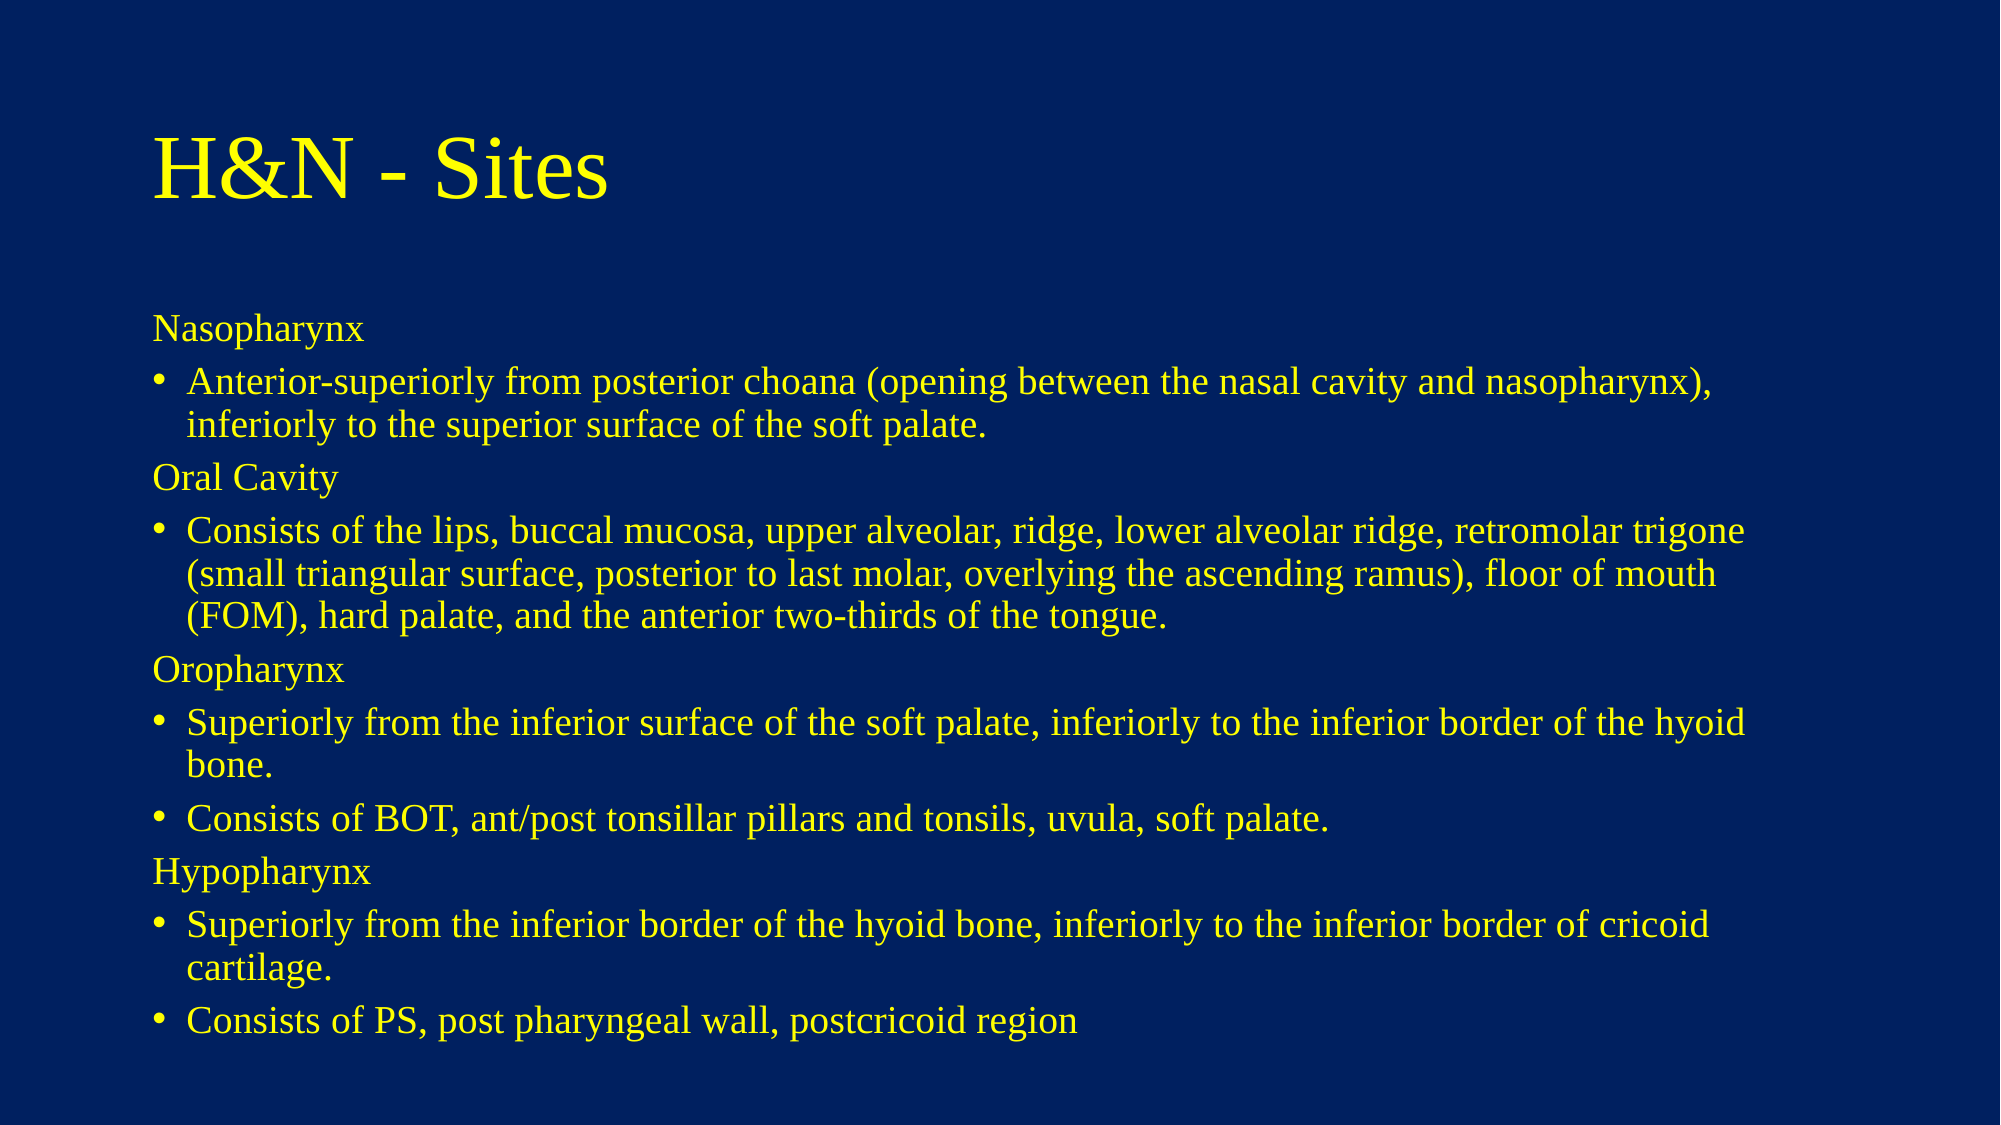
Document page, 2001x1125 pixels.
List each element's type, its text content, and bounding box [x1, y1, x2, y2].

title H&N - Sites [137, 59, 1863, 278]
list Nasopharynx Anterior-superiorly from posterior choana (opening between the nasal cavity and nasopharynx), inferiorly to the superior surface of the soft palate. Oral Cavity Consists of the lips, buccal mucosa, upper alveolar, ridge, lower alveolar ridge, retromolar trigone (small triangular surface, posterior to last molar, overlying the ascending ramus), floor of mouth (FOM), hard palate, and the anterior two-thirds of the tongue. Oropharynx Superiorly from the inferior surface of the soft palate, inferiorly to the inferior border of the hyoid bone. Consists of BOT, ant/post tonsillar pillars and tonsils, uvula, soft palate. Hypopharynx Superiorly from the inferior border of the hyoid bone, inferiorly to the inferior border of cricoid cartilage. Consists of PS, post pharyngeal wall, postcricoid region [137, 299, 1863, 1060]
